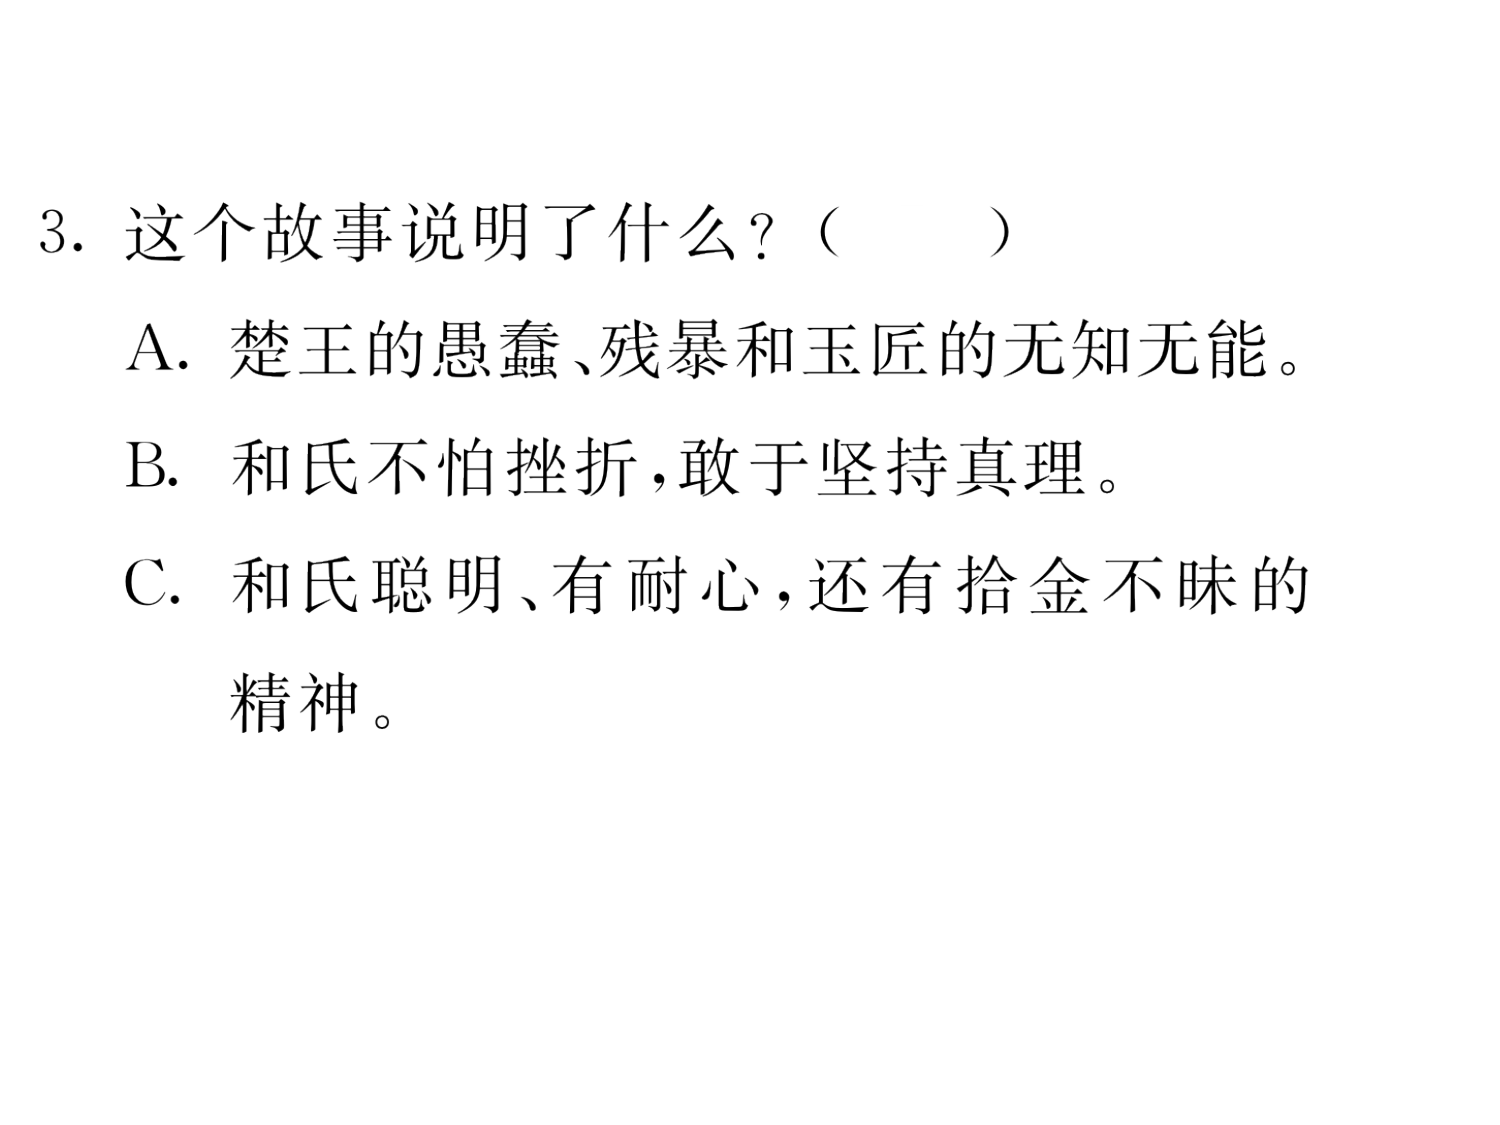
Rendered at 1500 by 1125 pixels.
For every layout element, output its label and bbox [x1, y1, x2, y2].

picture [35, 177, 1453, 762]
